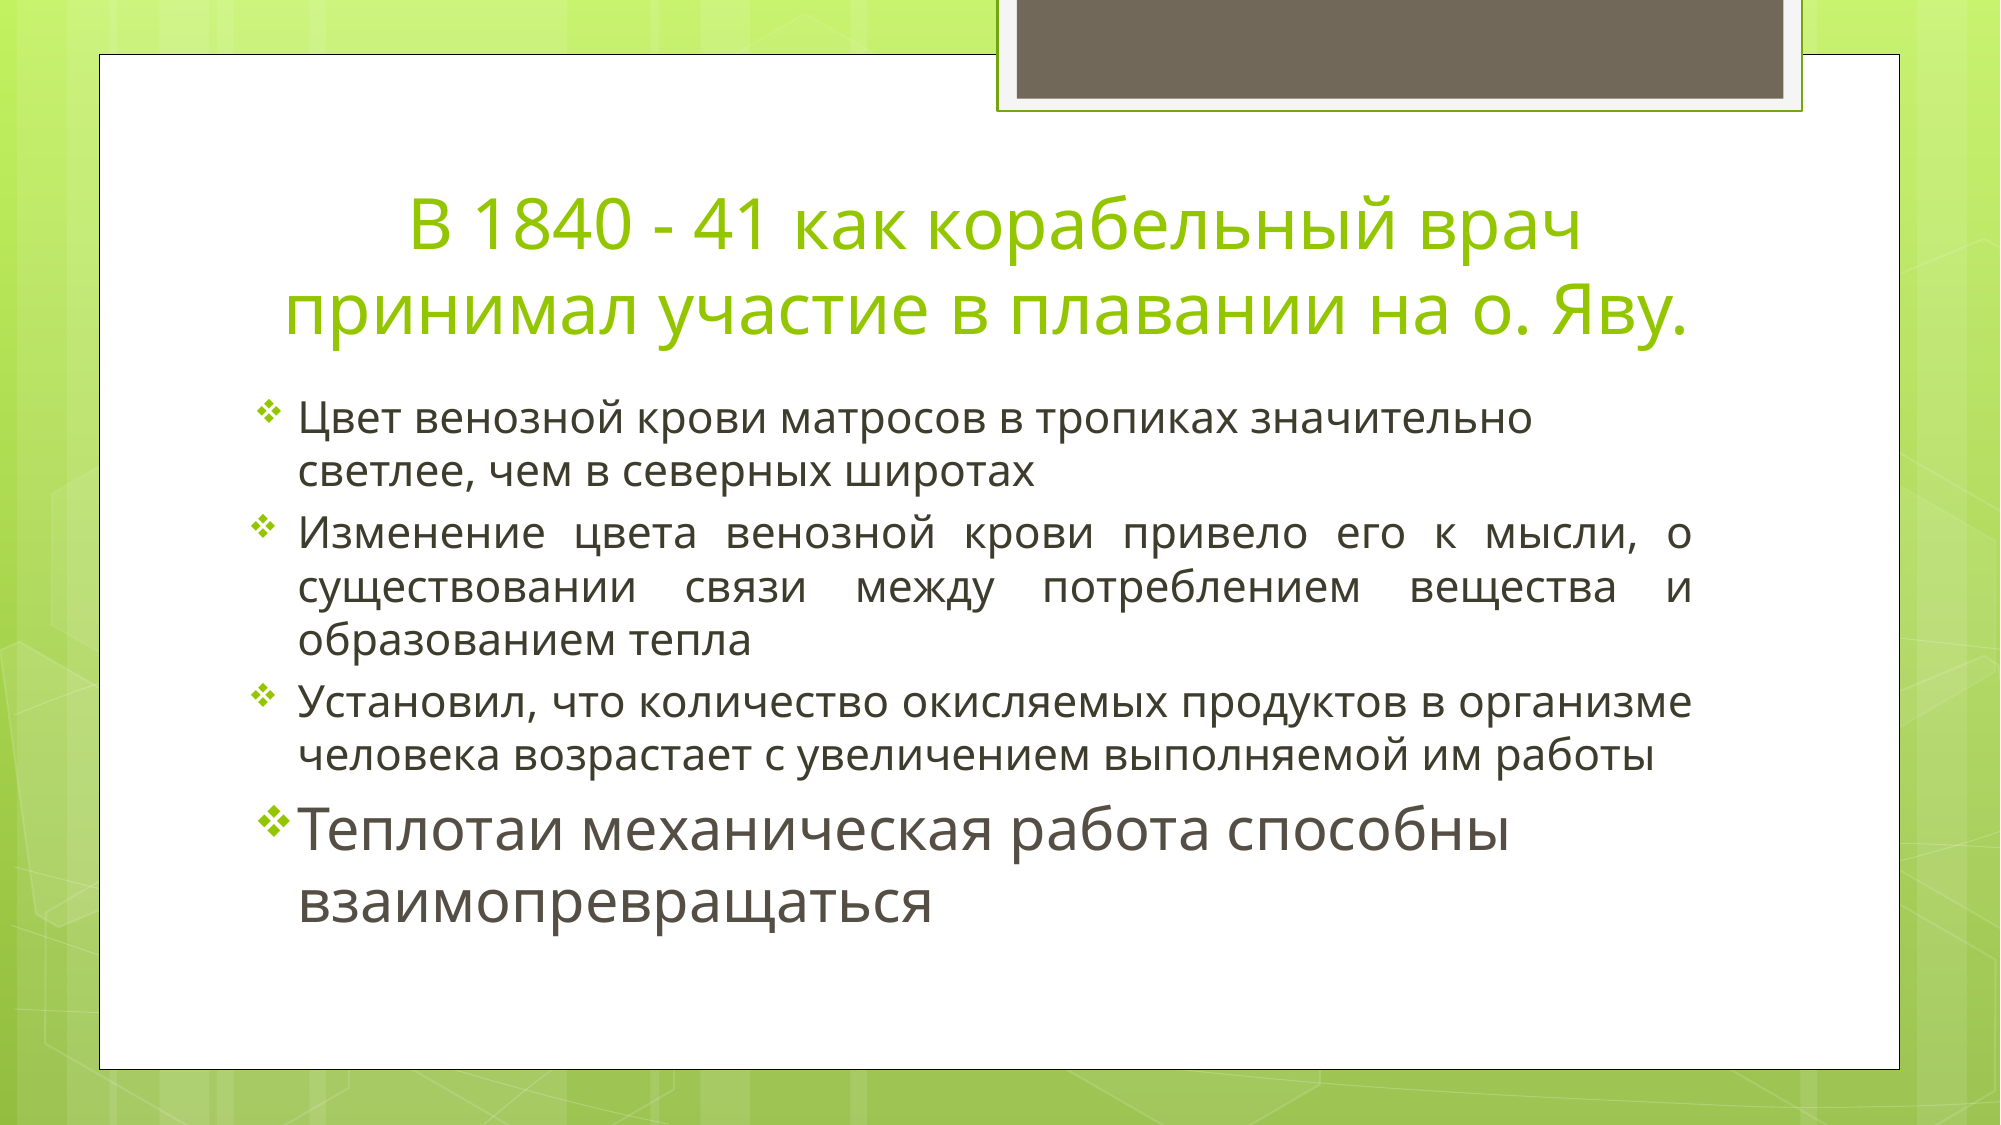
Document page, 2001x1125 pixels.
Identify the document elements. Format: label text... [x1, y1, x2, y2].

list Цвет венозной крови матросов в тропиках значительно светлее, чем в северных широтах Изменение цвета венозной крови привело его к мысли, о существовании связи между потреблением вещества и образованием тепла Установил, что количество окисляемых продуктов в организме человека возрастает с увеличением выполняемой им работы Теплотаи механическая работа способны взаимопревращаться [228, 381, 1711, 957]
title В 1840 - 41 как корабельный врач принимал участие в плавании на о. Яву. [228, 168, 1765, 357]
